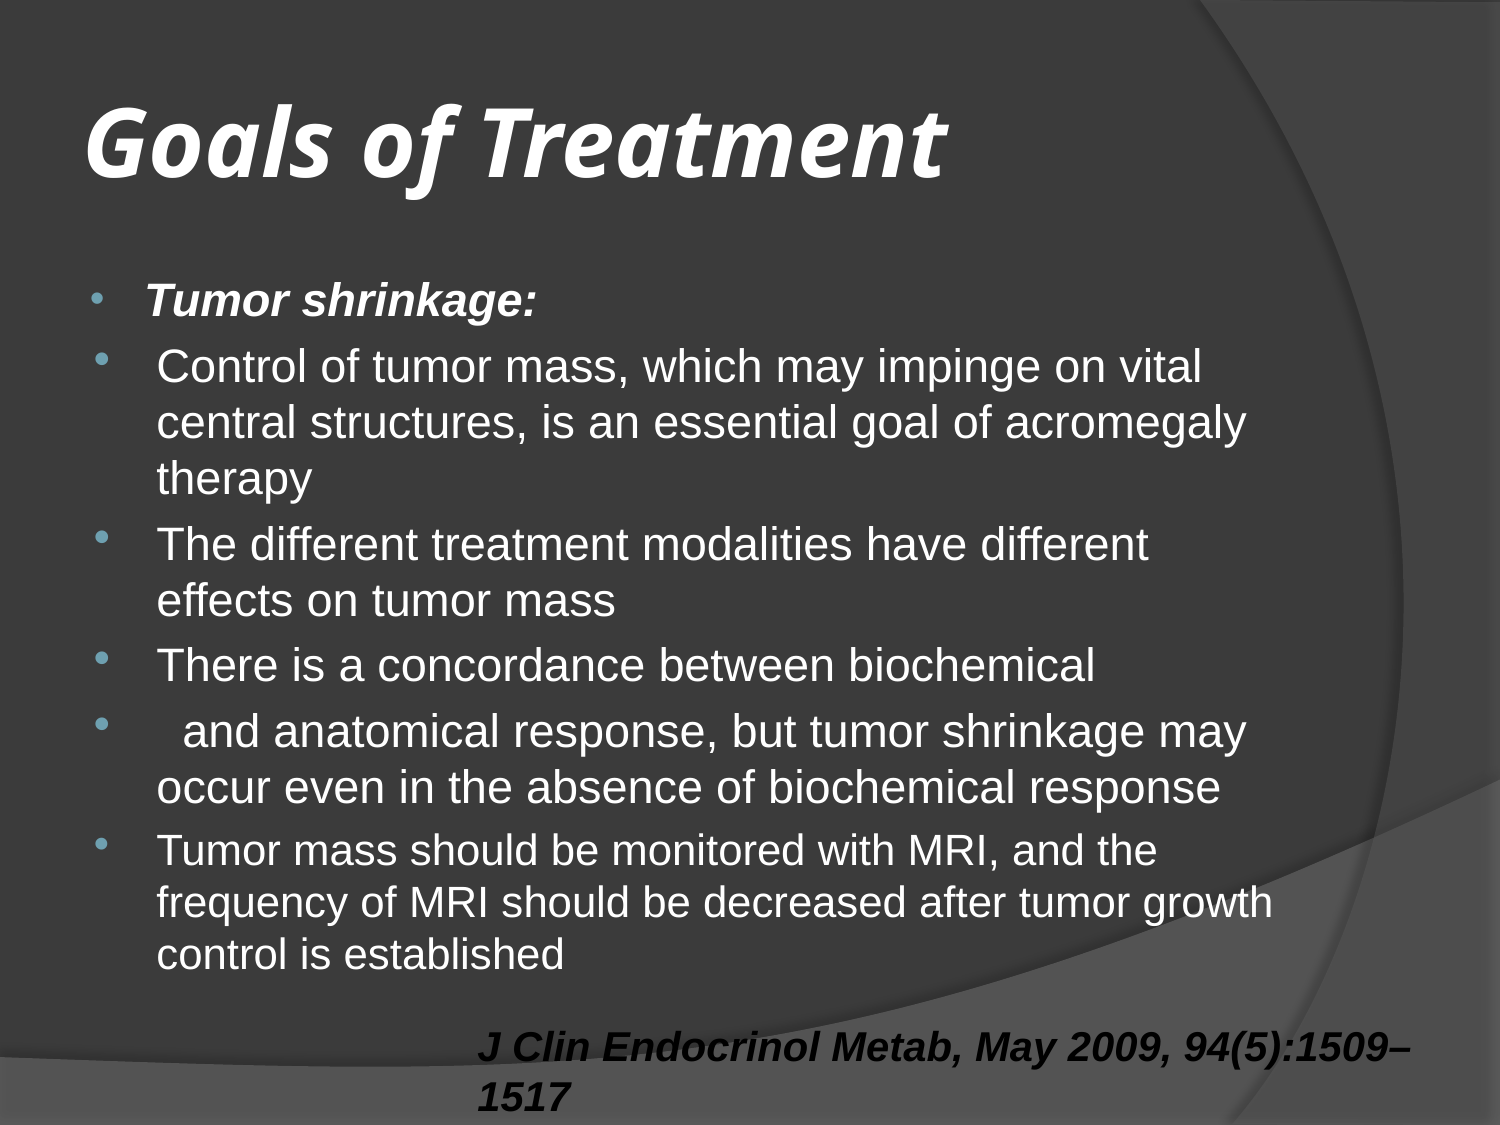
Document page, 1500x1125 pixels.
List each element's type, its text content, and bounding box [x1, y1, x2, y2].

text_box J Clin Endocrinol Metab, May 2009, 94(5):1509–1517 [462, 1012, 1450, 1125]
title Goals of Treatment [75, 45, 1300, 233]
list Tumor shrinkage: Control of tumor mass, which may impinge on vital central structures, is an essential goal of acromegaly therapy The different treatment modalities have different effects on tumor mass There is a concordance between biochemical and anatomical response, but tumor shrinkage may occur even in the absence of biochemical response Tumor mass should be monitored with MRI, and the frequency of MRI should be decreased after tumor growth control is established [75, 262, 1300, 1005]
